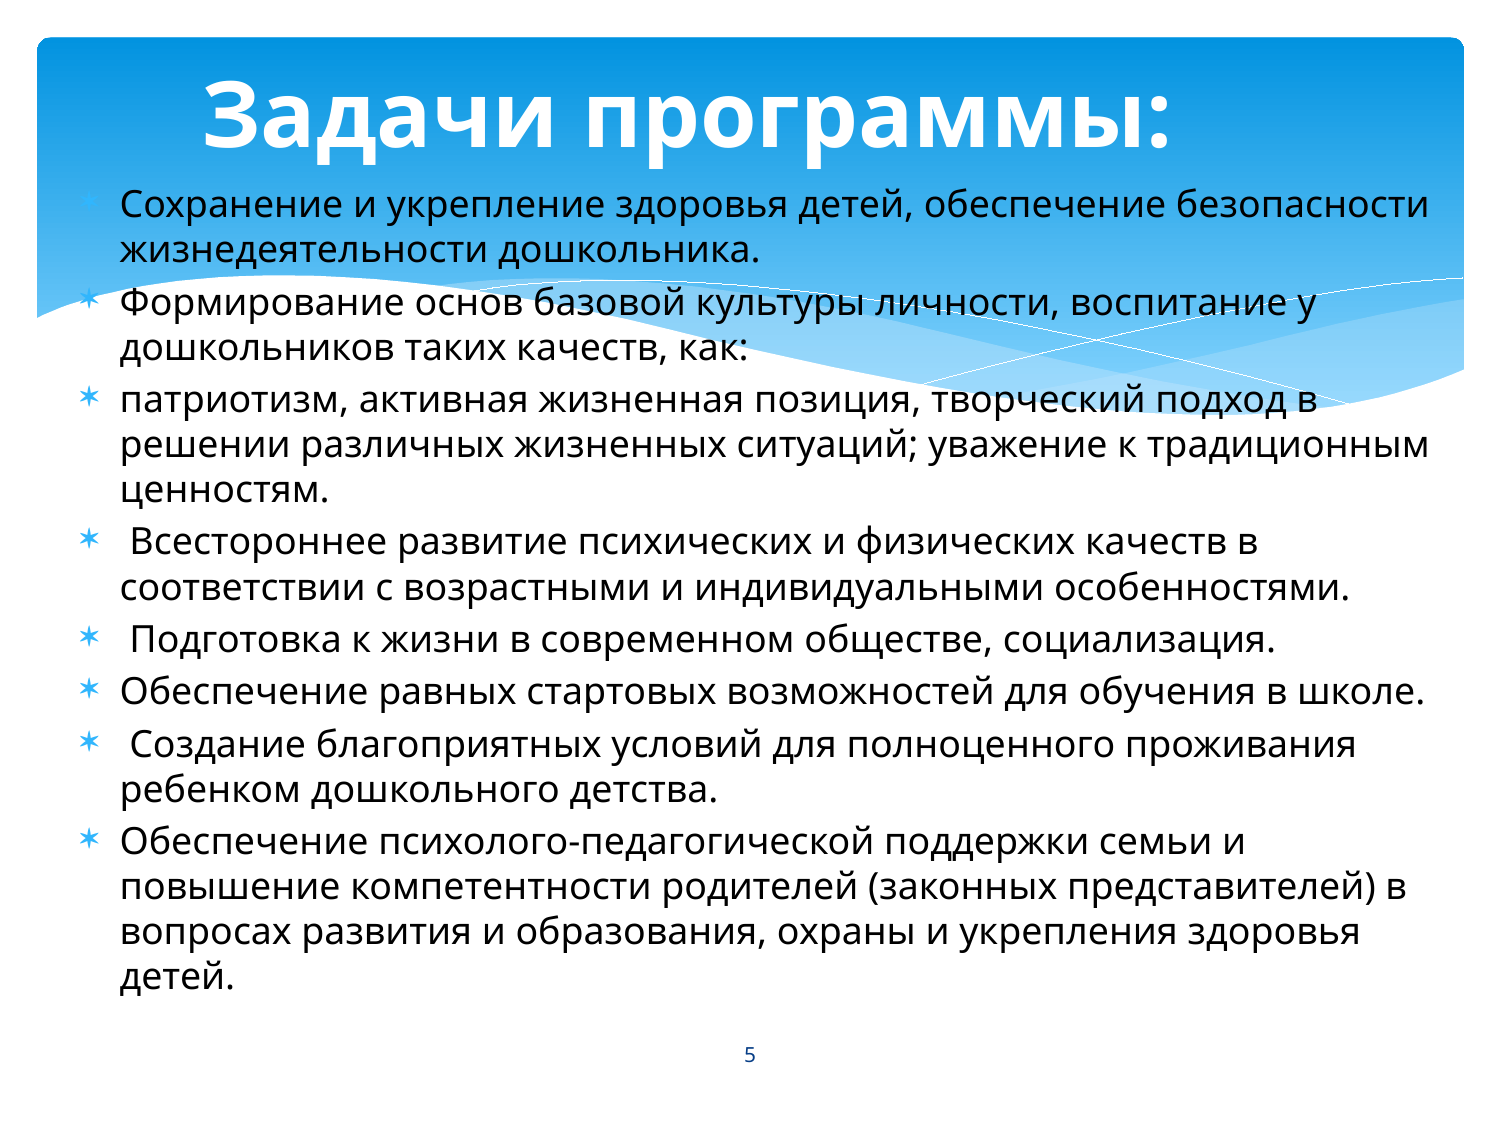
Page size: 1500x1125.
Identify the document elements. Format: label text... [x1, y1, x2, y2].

title Задачи программы: [75, 45, 1300, 176]
list Сохранение и укрепление здоровья детей, обеспечение безопасности жизнедеятельности дошкольника. Формирование основ базовой культуры личности, воспитание у дошкольников таких качеств, как: патриотизм, активная жизненная позиция, творческий подход в решении различных жизненных ситуаций; уважение к традиционным ценностям. Всестороннее развитие психических и физических качеств в соответствии с возрастными и индивидуальными особенностями. Подготовка к жизни в современном обществе, социализация. Обеспечение равных стартовых возможностей для обучения в школе. Создание благоприятных условий для полноценного проживания ребенком дошкольного детства. Обеспечение психолого-педагогической поддержки семьи и повышение компетентности родителей (законных представителей) в вопросах развития и образования, охраны и укрепления здоровья детей. [64, 172, 1460, 1055]
slide_number 5 [654, 1025, 846, 1086]
